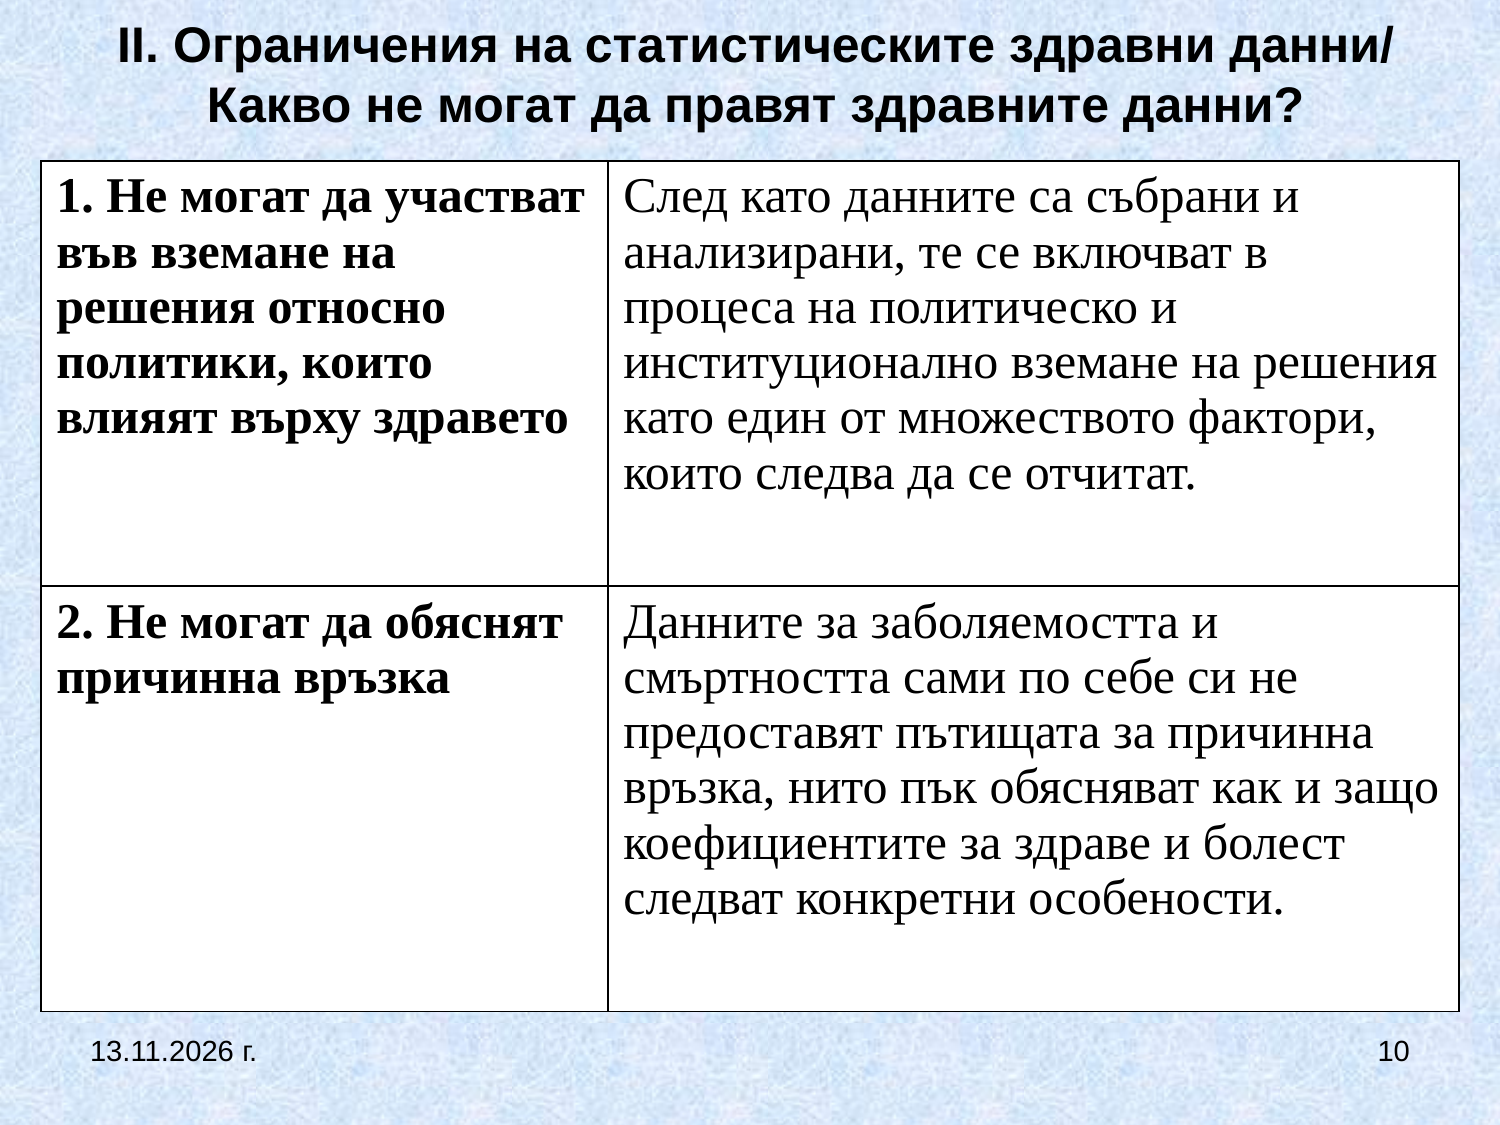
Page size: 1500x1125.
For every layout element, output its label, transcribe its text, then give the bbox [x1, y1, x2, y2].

table_header След като данните са събрани и анализирани, те се включват в процеса на политическо и институционално вземане на решения като един от множеството фактори, които следва да се отчитат. [609, 162, 1458, 585]
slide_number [75, 1024, 425, 1103]
table_cell Данните за заболяемостта и смъртността сами по себе си не предоставят пътищата за причинна връзка, нито пък обясняват как и защо коефициентите за здраве и болест следват конкретни особености. [609, 587, 1458, 1011]
slide_number 10 [1074, 1024, 1425, 1103]
picture [0, 0, 1500, 1125]
table_header 1. Не могат да участват във вземане на решения относно политики, които влияят върху здравето [42, 162, 607, 585]
text_box II. Ограничения на статистическите здравни данни/ Какво не могат да правят здравните данни? [41, 5, 1471, 141]
table_cell 2. Не могат да обяснят причинна връзка [42, 587, 607, 1011]
